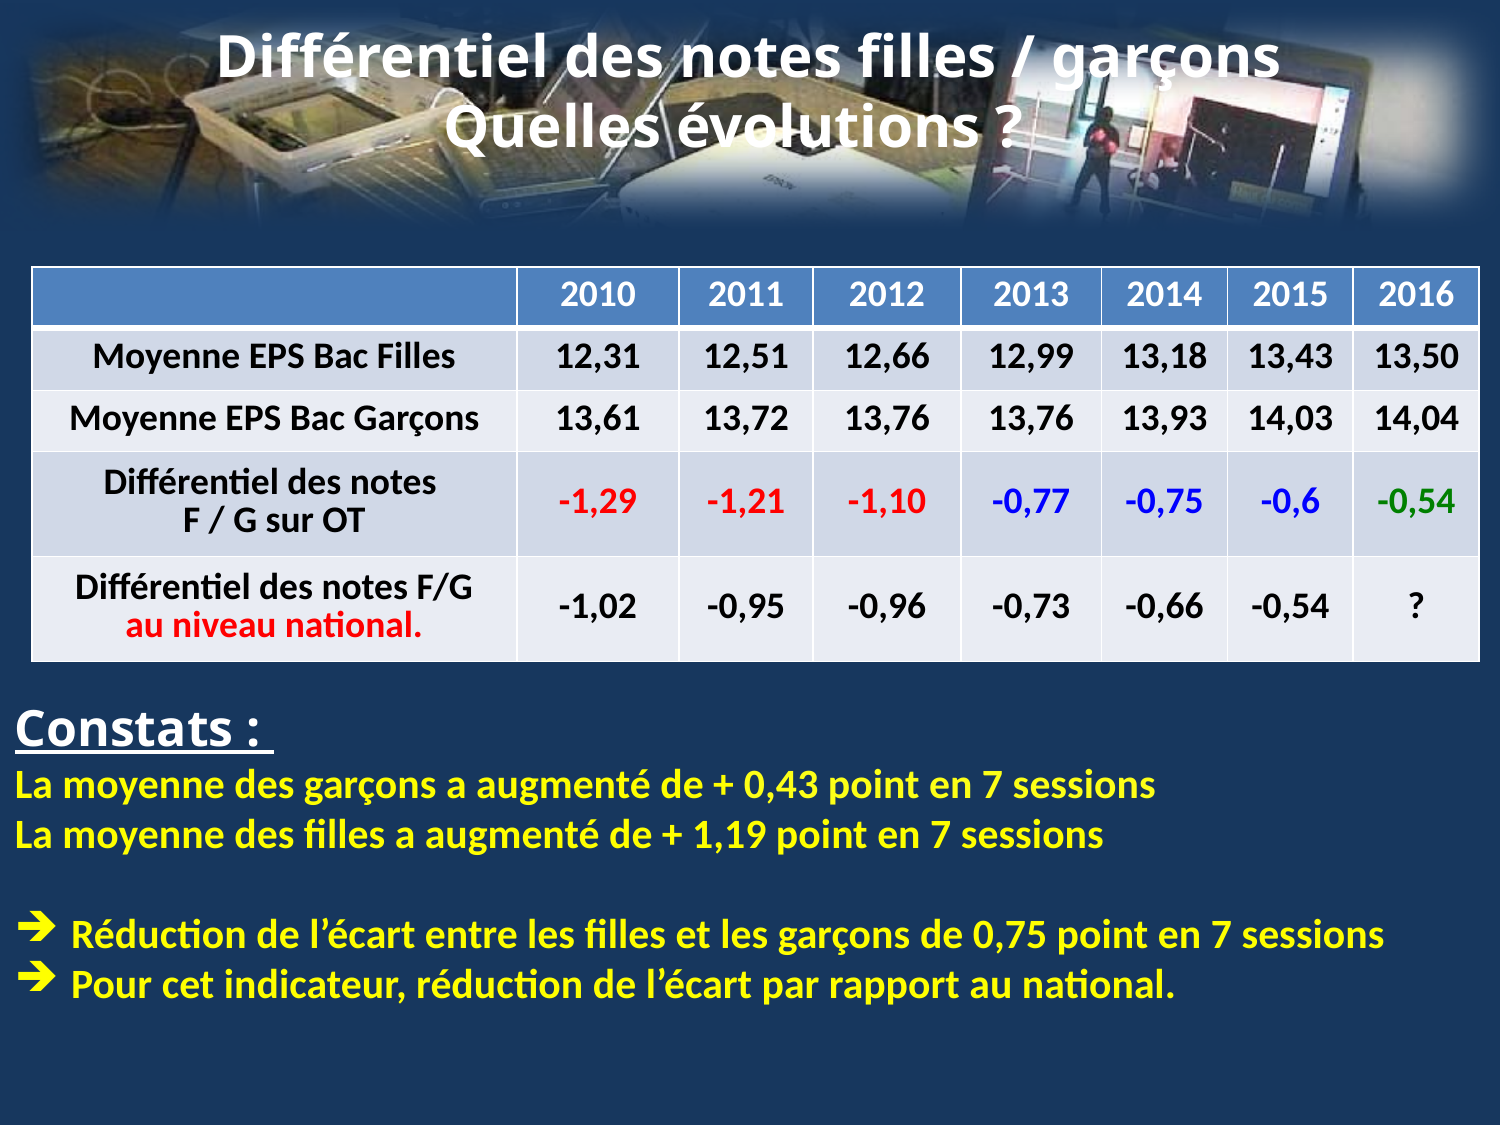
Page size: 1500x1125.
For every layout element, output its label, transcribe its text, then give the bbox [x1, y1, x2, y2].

table_cell -0,54 [1354, 452, 1478, 556]
table_cell -0,73 [962, 557, 1101, 661]
table_cell 14,03 [1228, 391, 1352, 451]
table_header 2010 [518, 268, 678, 325]
table_cell 12,99 [962, 331, 1101, 390]
table_header 2012 [814, 268, 960, 325]
table_cell Moyenne EPS Bac Garçons [33, 391, 516, 451]
picture [51, 167, 1451, 185]
table_cell -1,21 [680, 452, 812, 556]
table_cell -0,6 [1228, 452, 1352, 556]
table_cell -0,96 [814, 557, 960, 661]
table_cell 12,51 [680, 331, 812, 390]
table_cell -0,54 [1228, 557, 1352, 661]
table_header 2016 [1354, 268, 1478, 325]
table_header 2011 [680, 268, 812, 325]
table_cell 14,04 [1354, 391, 1478, 451]
table_cell 13,72 [680, 391, 812, 451]
table_cell 13,61 [518, 391, 678, 451]
table_header 2014 [1102, 268, 1227, 325]
text_box Différentiel des notes filles / garçons Quelles évolutions ? [41, 11, 1456, 167]
table_header 2013 [962, 268, 1101, 325]
table_header [33, 268, 516, 325]
table_cell Différentiel des notes F / G sur OT [33, 452, 516, 556]
table_cell 13,93 [1102, 391, 1227, 451]
table_cell -1,02 [518, 557, 678, 661]
table_cell 13,76 [962, 391, 1101, 451]
picture [1456, 78, 1461, 157]
table_cell -0,75 [1102, 452, 1227, 556]
table_cell -0,95 [680, 557, 812, 661]
table_cell ? [1354, 557, 1478, 661]
table_cell 13,43 [1228, 331, 1352, 390]
table_cell -1,29 [518, 452, 678, 556]
table_cell Moyenne EPS Bac Filles [33, 331, 516, 390]
table_cell Différentiel des notes F/G au niveau national. [33, 557, 516, 661]
text_box Constats : La moyenne des garçons a augmenté de + 0,43 point en 7 sessions La moyenne des filles a augmenté de + 1,19 point en 7 sessions Réduction de l’écart entre les filles et les garçons de 0,75 point en 7 sessions Pour cet indicateur, réduction de l’écart par rapport au national. [0, 689, 1500, 1015]
table_cell 13,76 [814, 391, 960, 451]
table_cell -0,66 [1102, 557, 1227, 661]
table_cell 13,50 [1354, 331, 1478, 390]
table_header 2015 [1228, 268, 1352, 325]
table_cell 12,31 [518, 331, 678, 390]
table_cell -0,77 [962, 452, 1101, 556]
table_cell 13,18 [1102, 331, 1227, 390]
table_cell -1,10 [814, 452, 960, 556]
table_cell 12,66 [814, 331, 960, 390]
